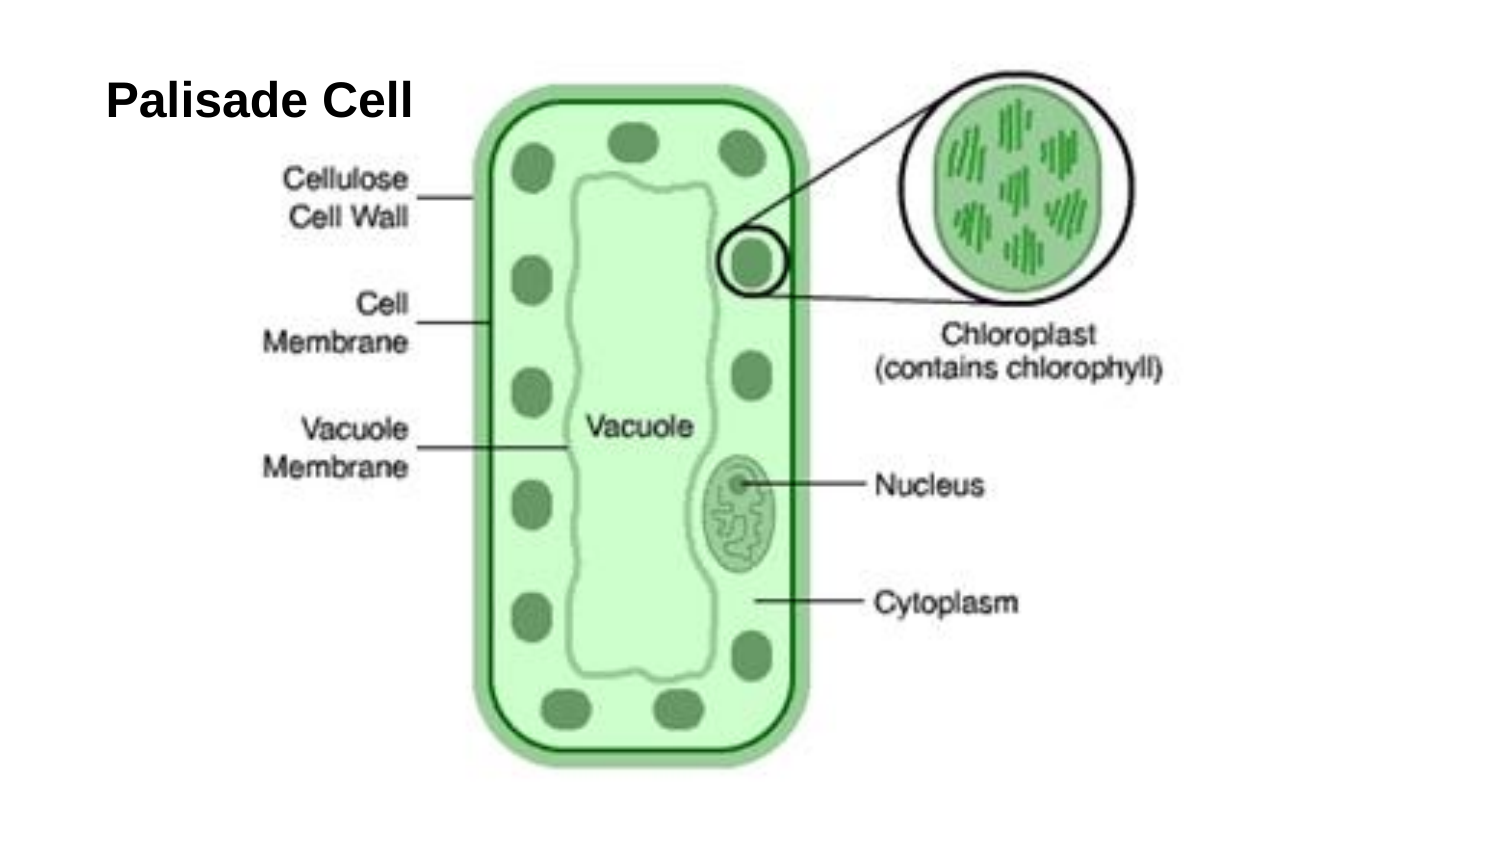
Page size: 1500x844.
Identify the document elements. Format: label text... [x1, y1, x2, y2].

text_box Palisade Cell [90, 52, 230, 155]
picture [235, 39, 1195, 805]
